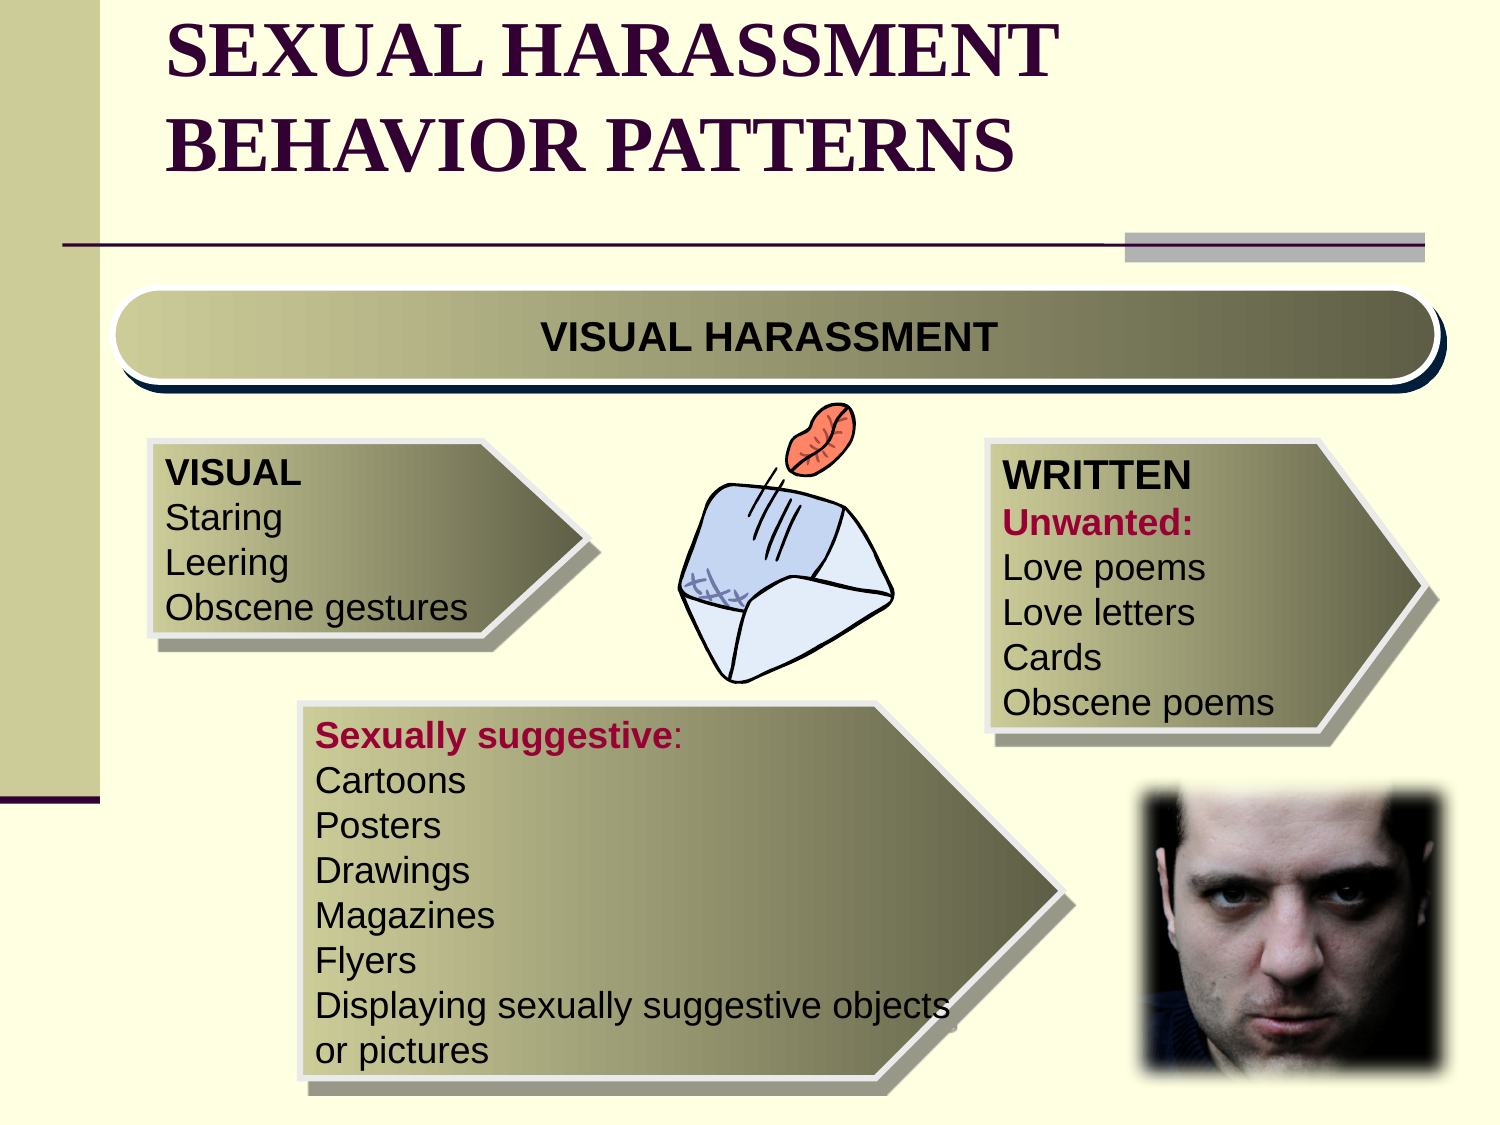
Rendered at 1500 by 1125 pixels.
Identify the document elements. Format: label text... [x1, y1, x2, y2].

title SEXUAL HARASSMENT BEHAVIOR PATTERNS [149, 45, 1426, 234]
text_box VISUAL HARASSMENT [112, 287, 1438, 382]
text_box VISUAL Staring Leering Obscene gestures [150, 440, 588, 636]
picture [1124, 774, 1460, 1090]
text_box Sexually suggestive: Cartoons Posters Drawings Magazines Flyers Displaying sexually suggestive objects or pictures [299, 703, 1063, 1079]
picture [674, 399, 898, 687]
text_box WRITTEN Unwanted: Love poems Love letters Cards Obscene poems [987, 440, 1426, 731]
